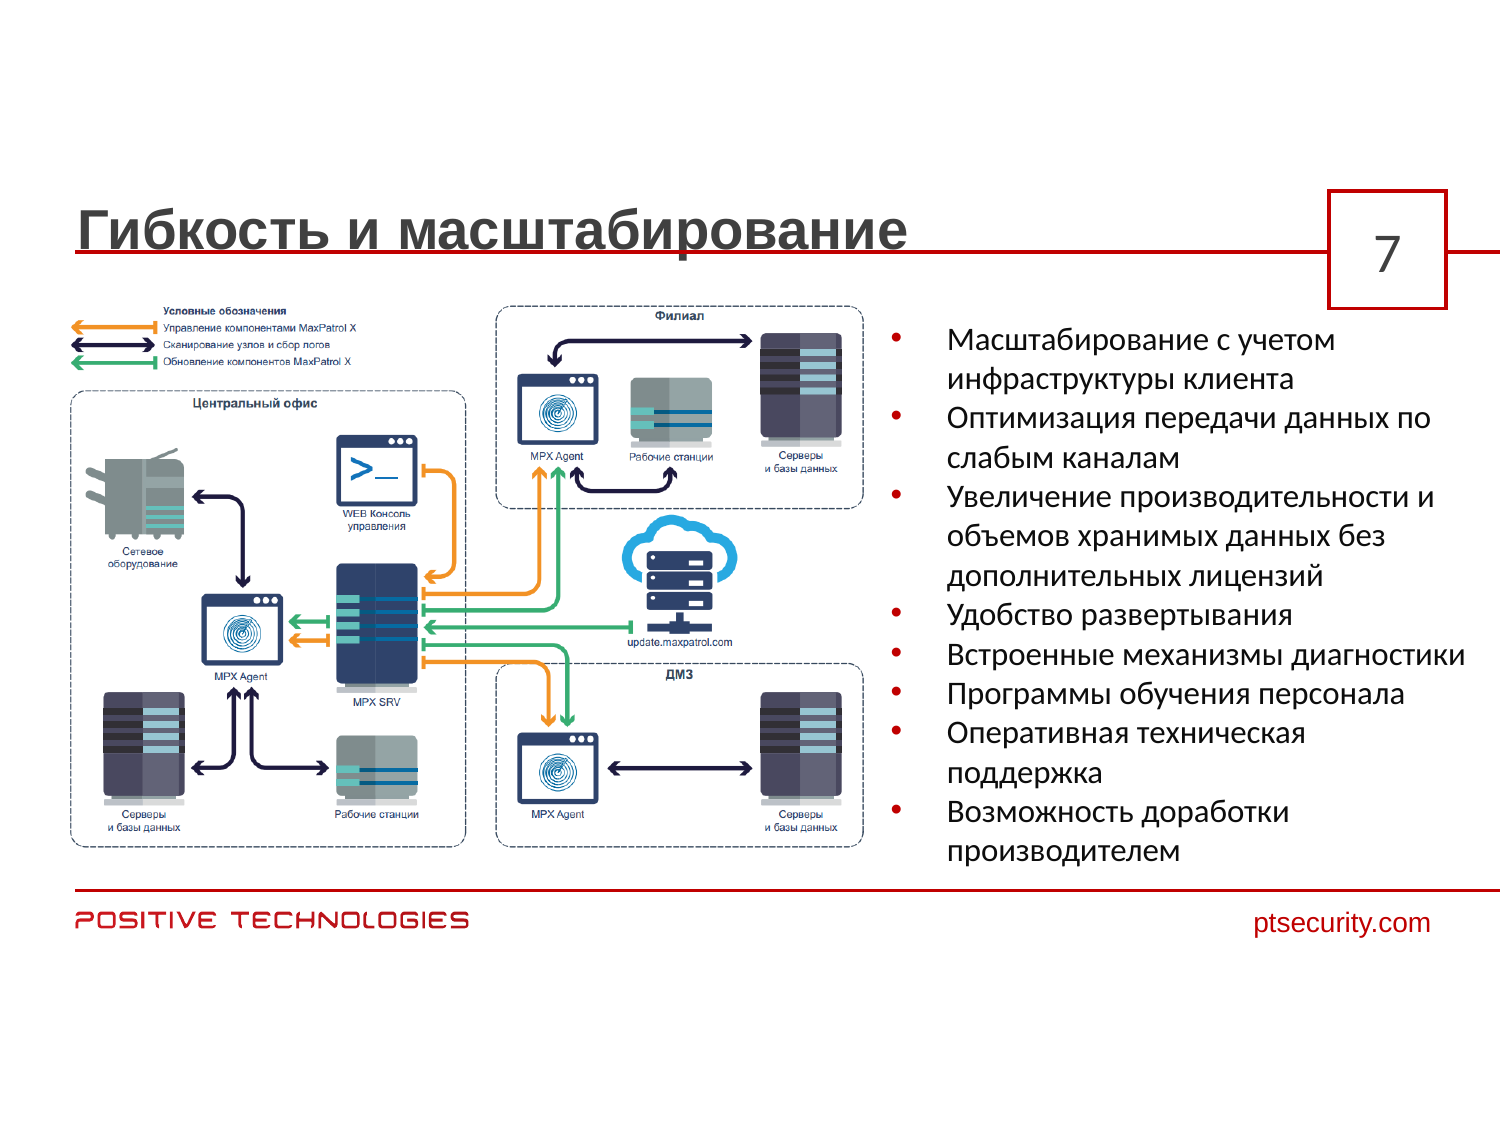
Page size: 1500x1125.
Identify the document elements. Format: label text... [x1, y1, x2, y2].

picture [62, 298, 868, 852]
text_box 7 [1328, 190, 1447, 251]
text_box Масштабирование с учетом инфраструктуры клиента Оптимизация передачи данных по слабым каналам Увеличение производительности и объемов хранимых данных без дополнительных лицензий Удобство развертывания Встроенные механизмы диагностики Программы обучения персонала Оперативная техническая поддержка Возможность доработки производителем [875, 309, 1482, 876]
text_box 7 [1328, 253, 1447, 309]
picture [74, 911, 469, 929]
text_box Гибкость и масштабирование [62, 186, 1157, 269]
text_box ptsecurity.com [713, 897, 1446, 946]
